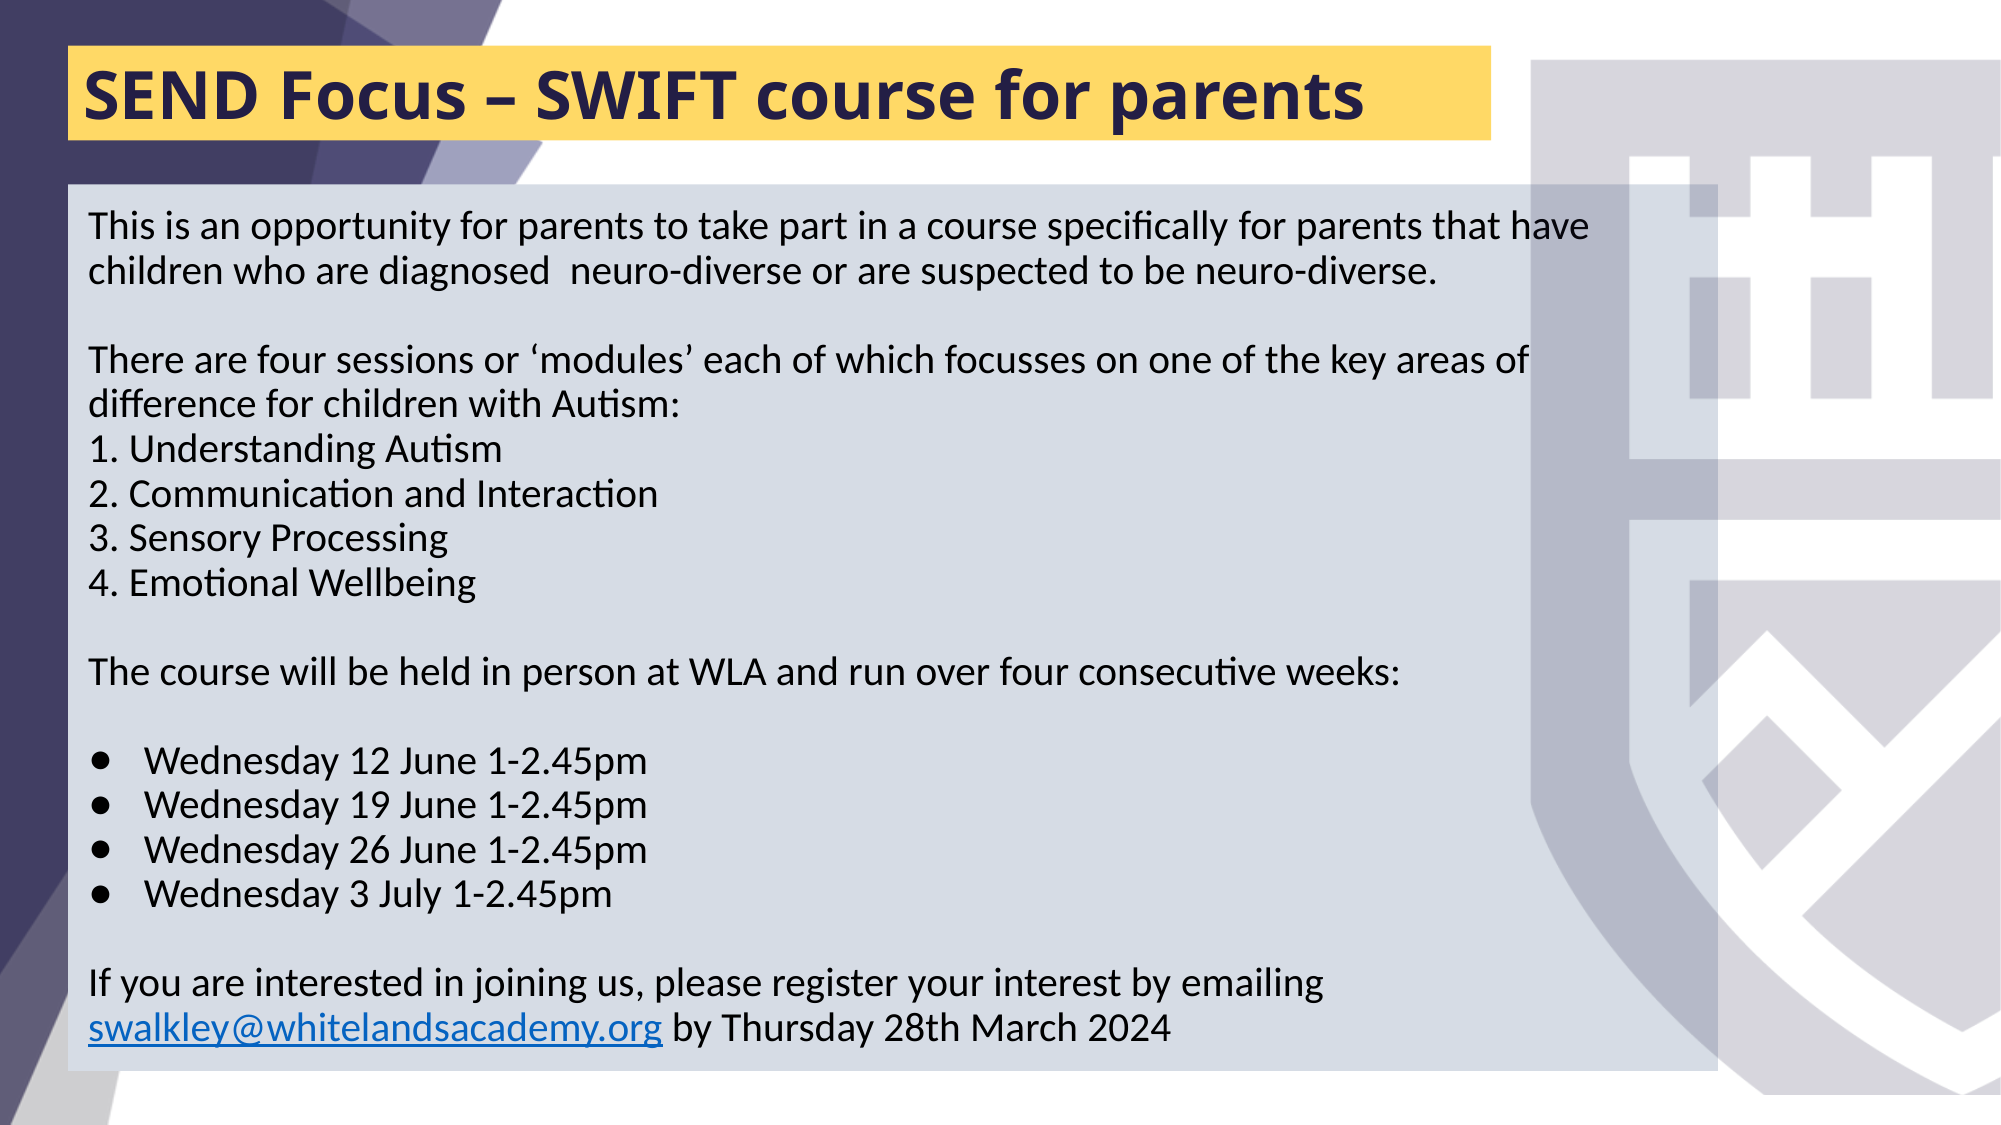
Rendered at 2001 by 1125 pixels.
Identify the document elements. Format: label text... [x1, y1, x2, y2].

picture [1530, 59, 2001, 1095]
list This is an opportunity for parents to take part in a course specifically for parents that have children who are diagnosed neuro-diverse or are suspected to be neuro-diverse. There are four sessions or ‘modules’ each of which focusses on one of the key areas of difference for children with Autism: 1. Understanding Autism 2. Communication and Interaction 3. Sensory Processing 4. Emotional Wellbeing The course will be held in person at WLA and run over four consecutive weeks: Wednesday 12 June 1-2.45pm Wednesday 19 June 1-2.45pm Wednesday 26 June 1-2.45pm Wednesday 3 July 1-2.45pm If you are interested in joining us, please register your interest by emailing swalkley@whitelandsacademy.org by Thursday 28th March 2024 [543, 184, 1530, 1071]
picture [0, 0, 544, 1125]
text_box SEND Focus – SWIFT course for parents [543, 45, 1492, 141]
